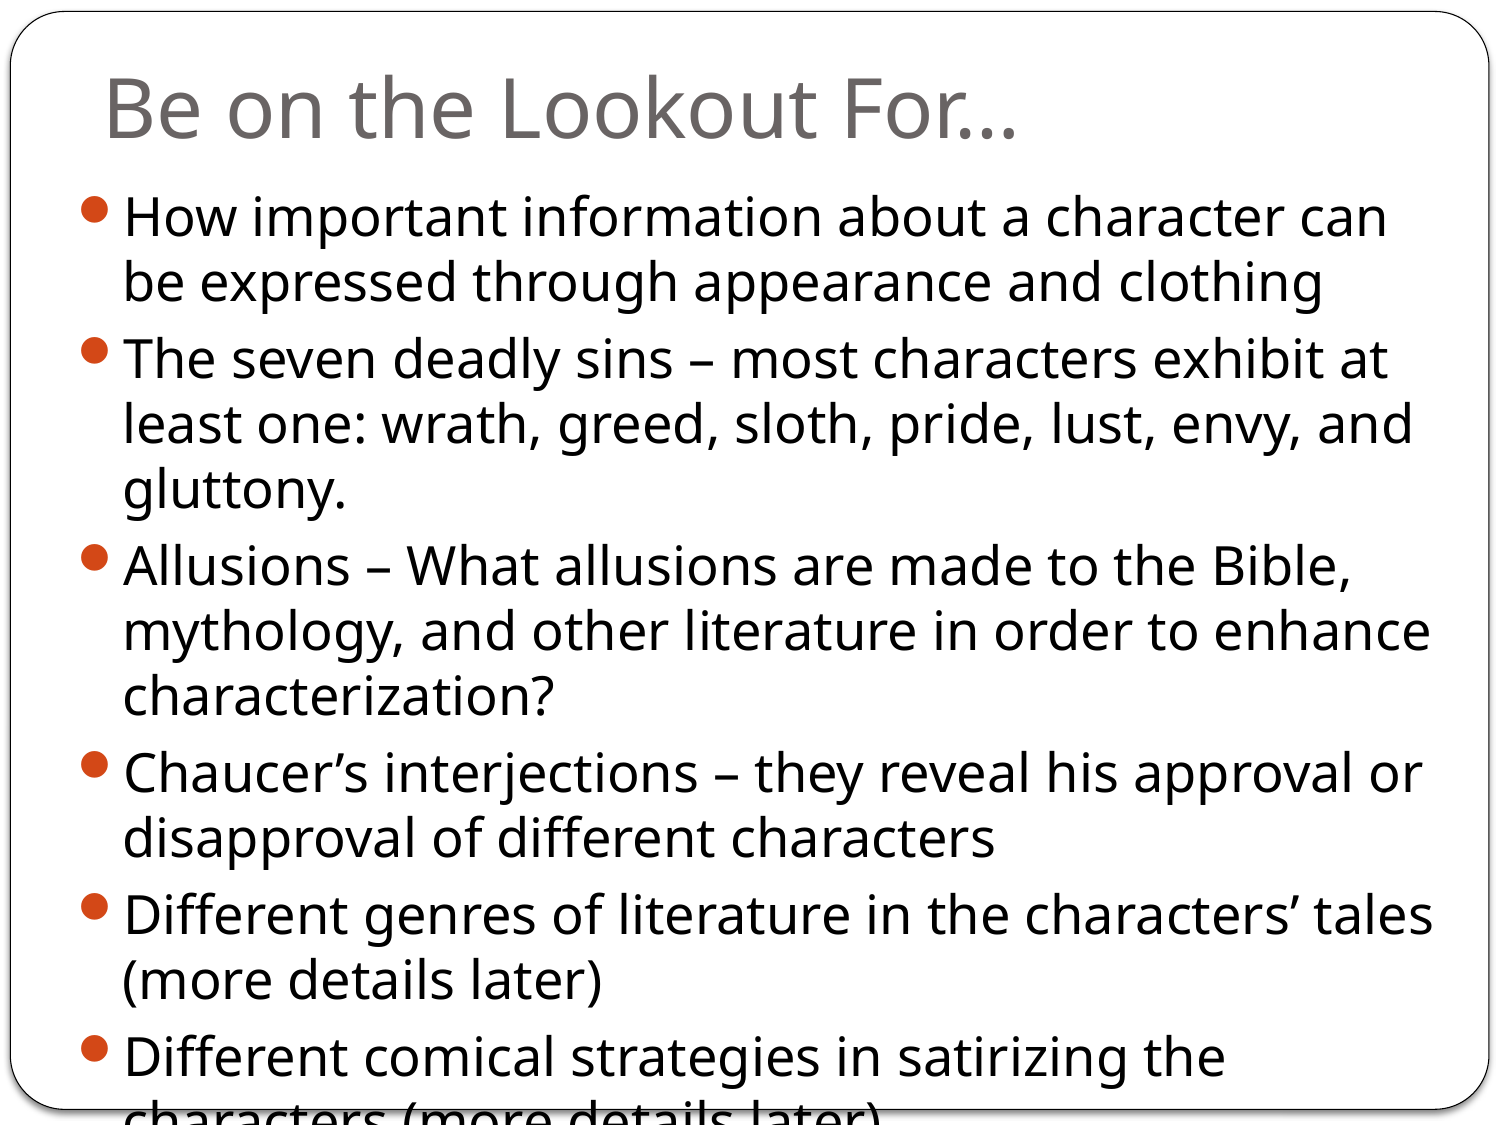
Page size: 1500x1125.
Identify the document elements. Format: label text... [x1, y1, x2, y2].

list How important information about a character can be expressed through appearance and clothing The seven deadly sins – most characters exhibit at least one: wrath, greed, sloth, pride, lust, envy, and gluttony. Allusions – What allusions are made to the Bible, mythology, and other literature in order to enhance characterization? Chaucer’s interjections – they reveal his approval or disapproval of different characters Different genres of literature in the characters’ tales (more details later) Different comical strategies in satirizing the characters (more details later) [62, 174, 1463, 1051]
title Be on the Lookout For… [87, 49, 1363, 171]
